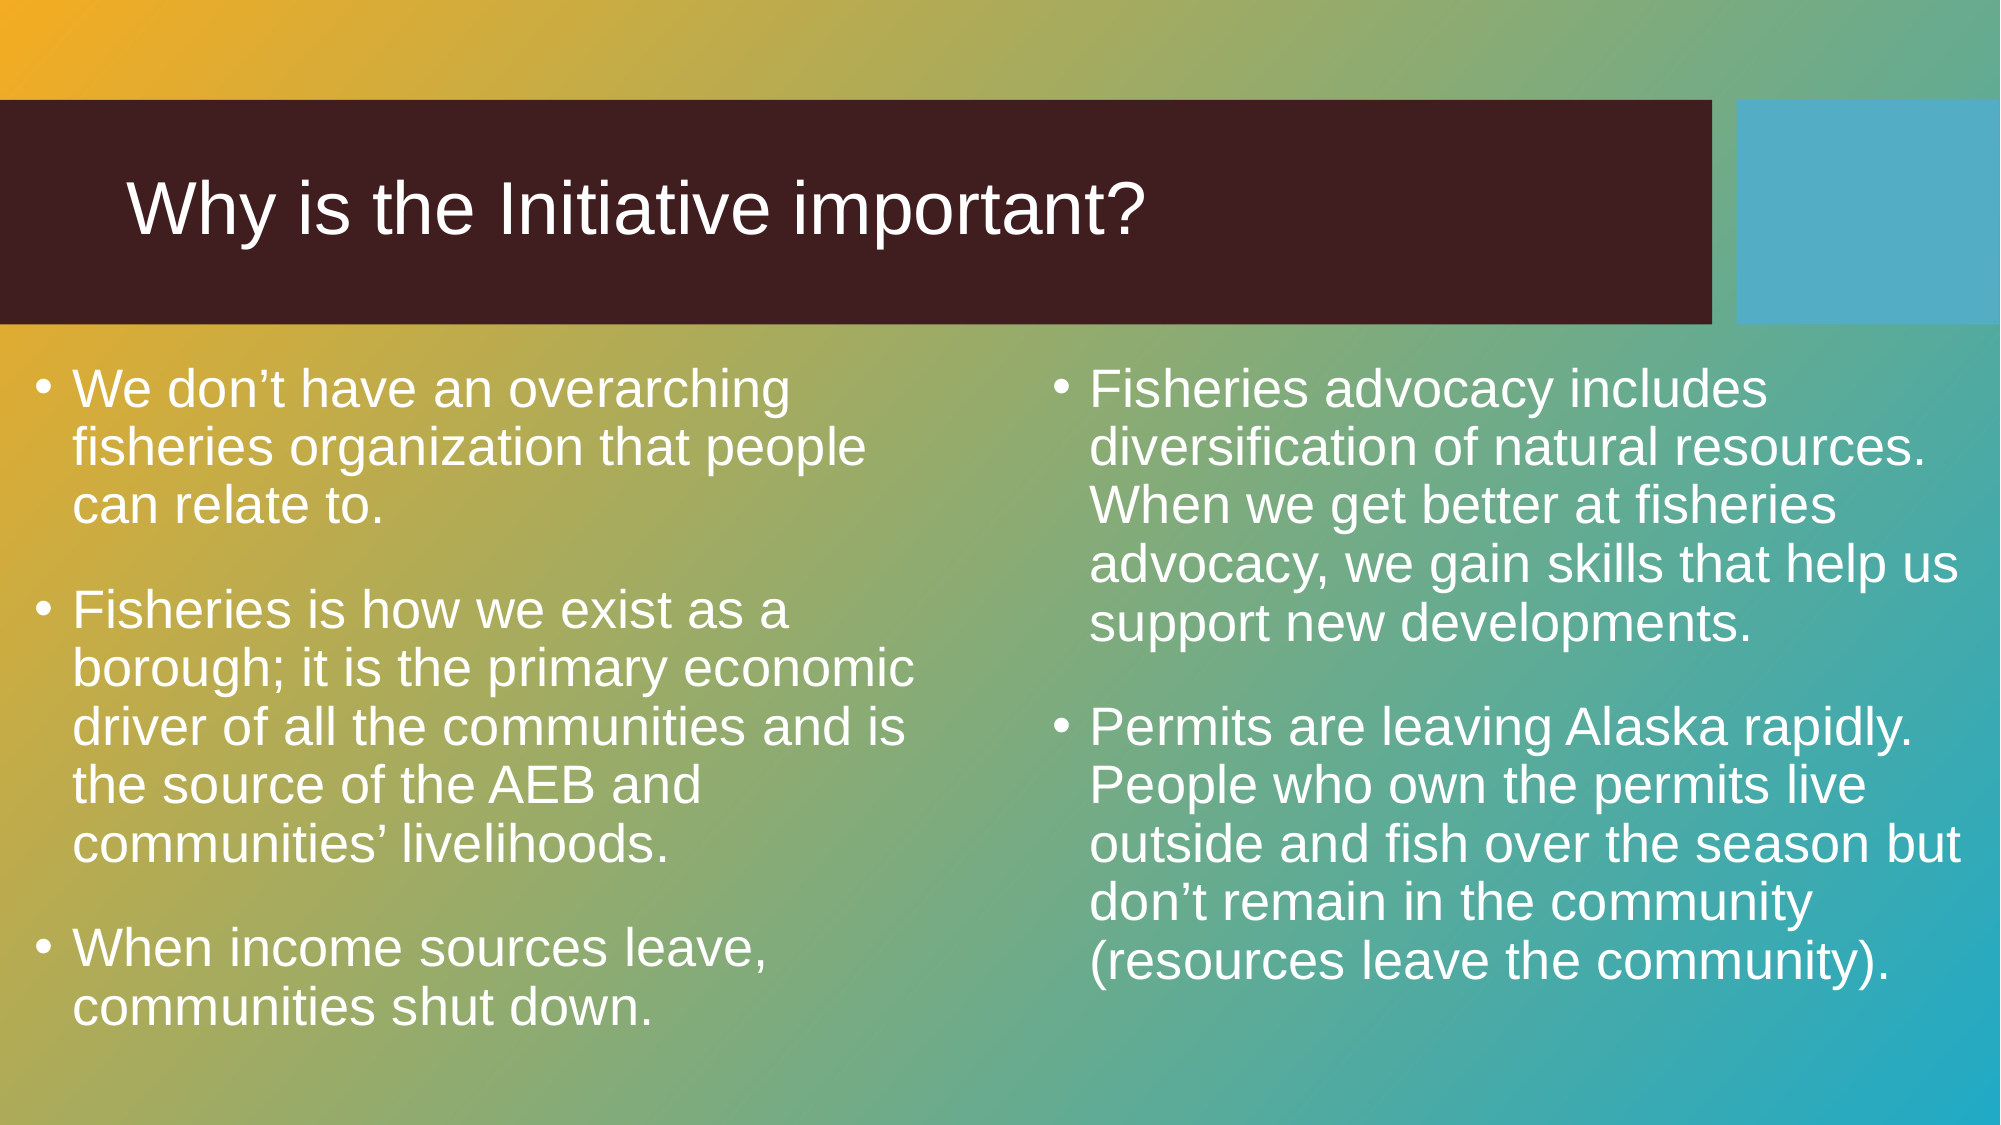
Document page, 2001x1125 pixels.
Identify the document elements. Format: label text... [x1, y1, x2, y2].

title Why is the Initiative important? [111, 123, 1689, 301]
list We don’t have an overarching fisheries organization that people can relate to. Fisheries is how we exist as a borough; it is the primary economic driver of all the communities and is the source of the AEB and communities’ livelihoods. When income sources leave, communities shut down. [19, 352, 983, 1125]
list Fisheries advocacy includes diversification of natural resources. When we get better at fisheries advocacy, we gain skills that help us support new developments. Permits are leaving Alaska rapidly. People who own the permits live outside and fish over the season but don’t remain in the community (resources leave the community). [1037, 352, 2000, 1125]
